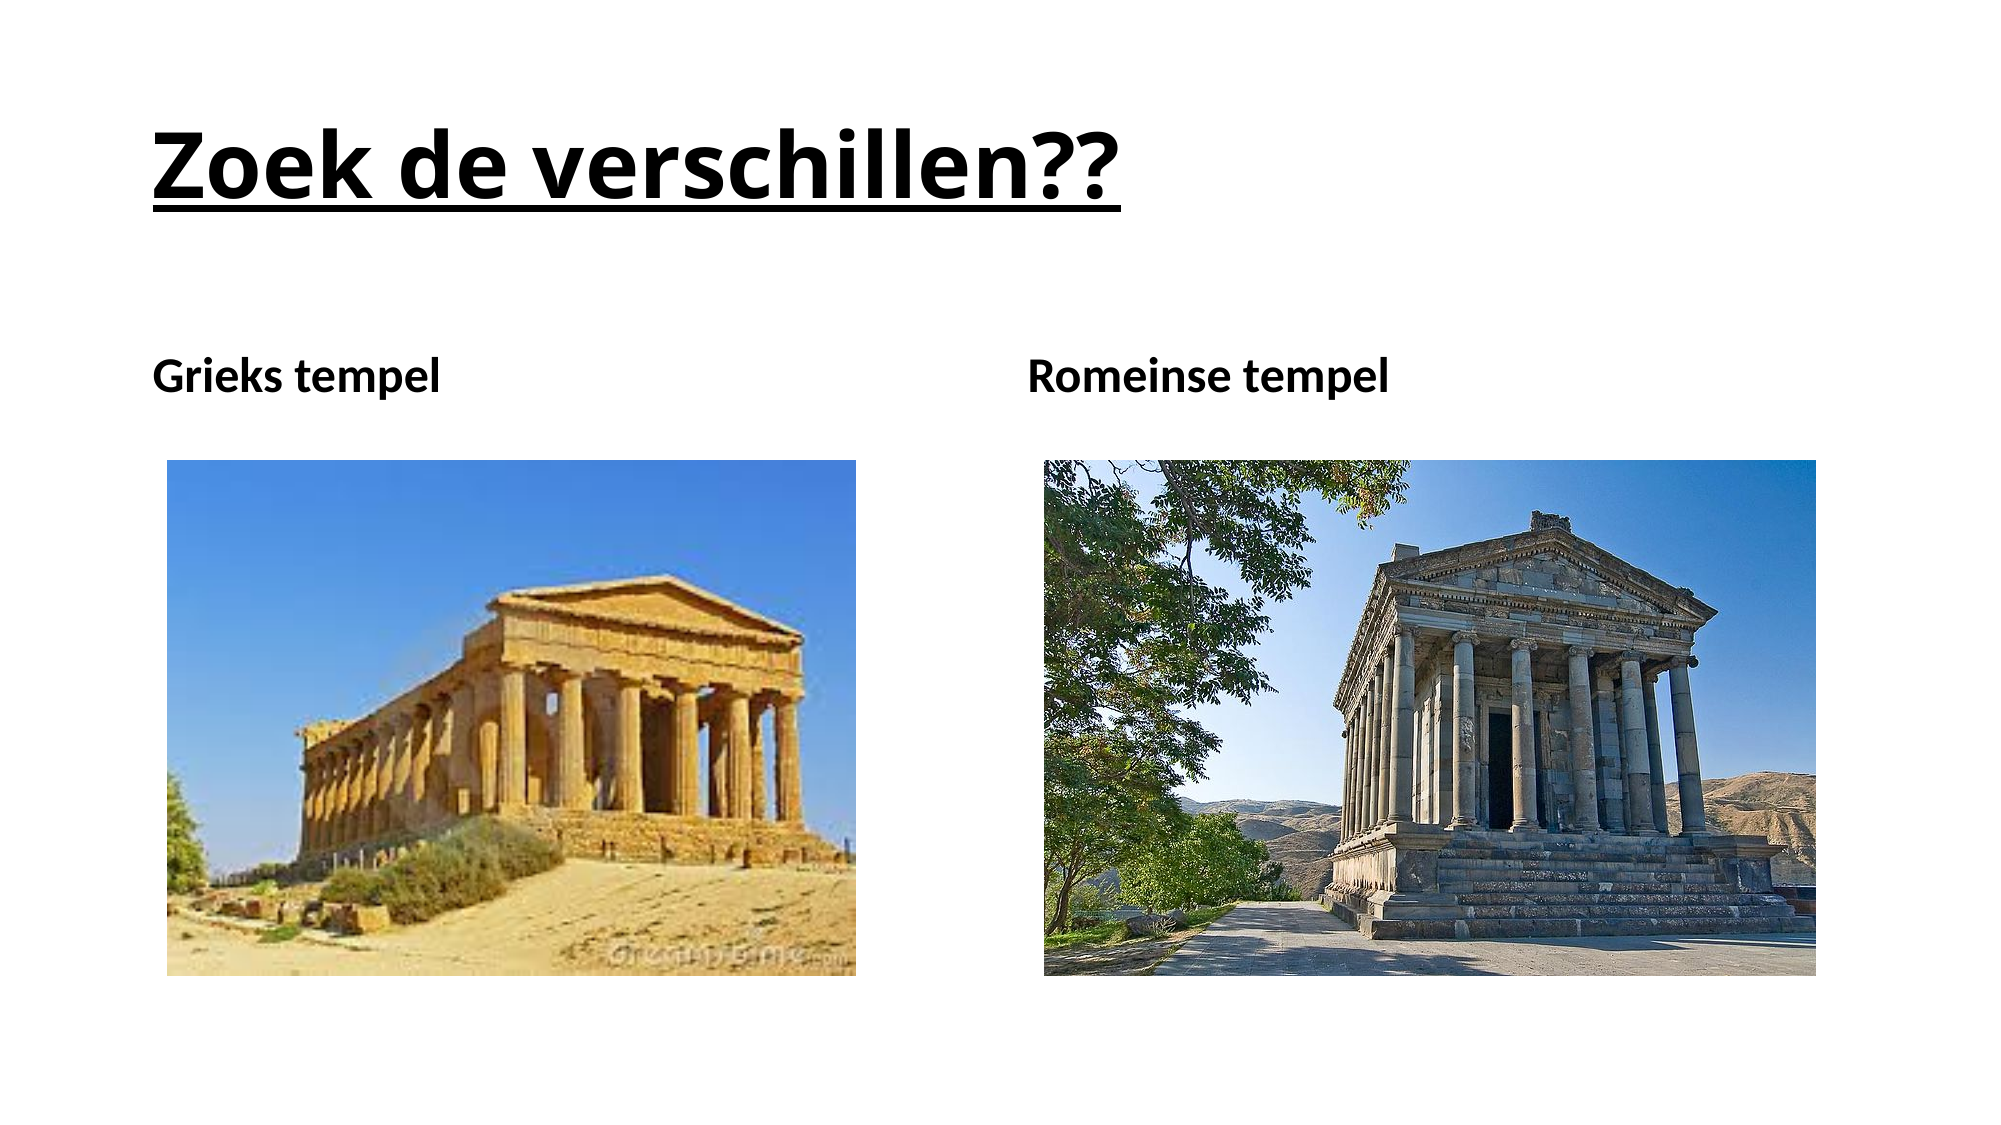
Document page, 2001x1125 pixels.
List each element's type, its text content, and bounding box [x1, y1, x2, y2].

title Zoek de verschillen?? [137, 59, 1863, 278]
list Grieks tempel [137, 275, 984, 411]
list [166, 460, 856, 976]
list Romeinse tempel [1012, 275, 1863, 411]
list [1044, 460, 1816, 976]
